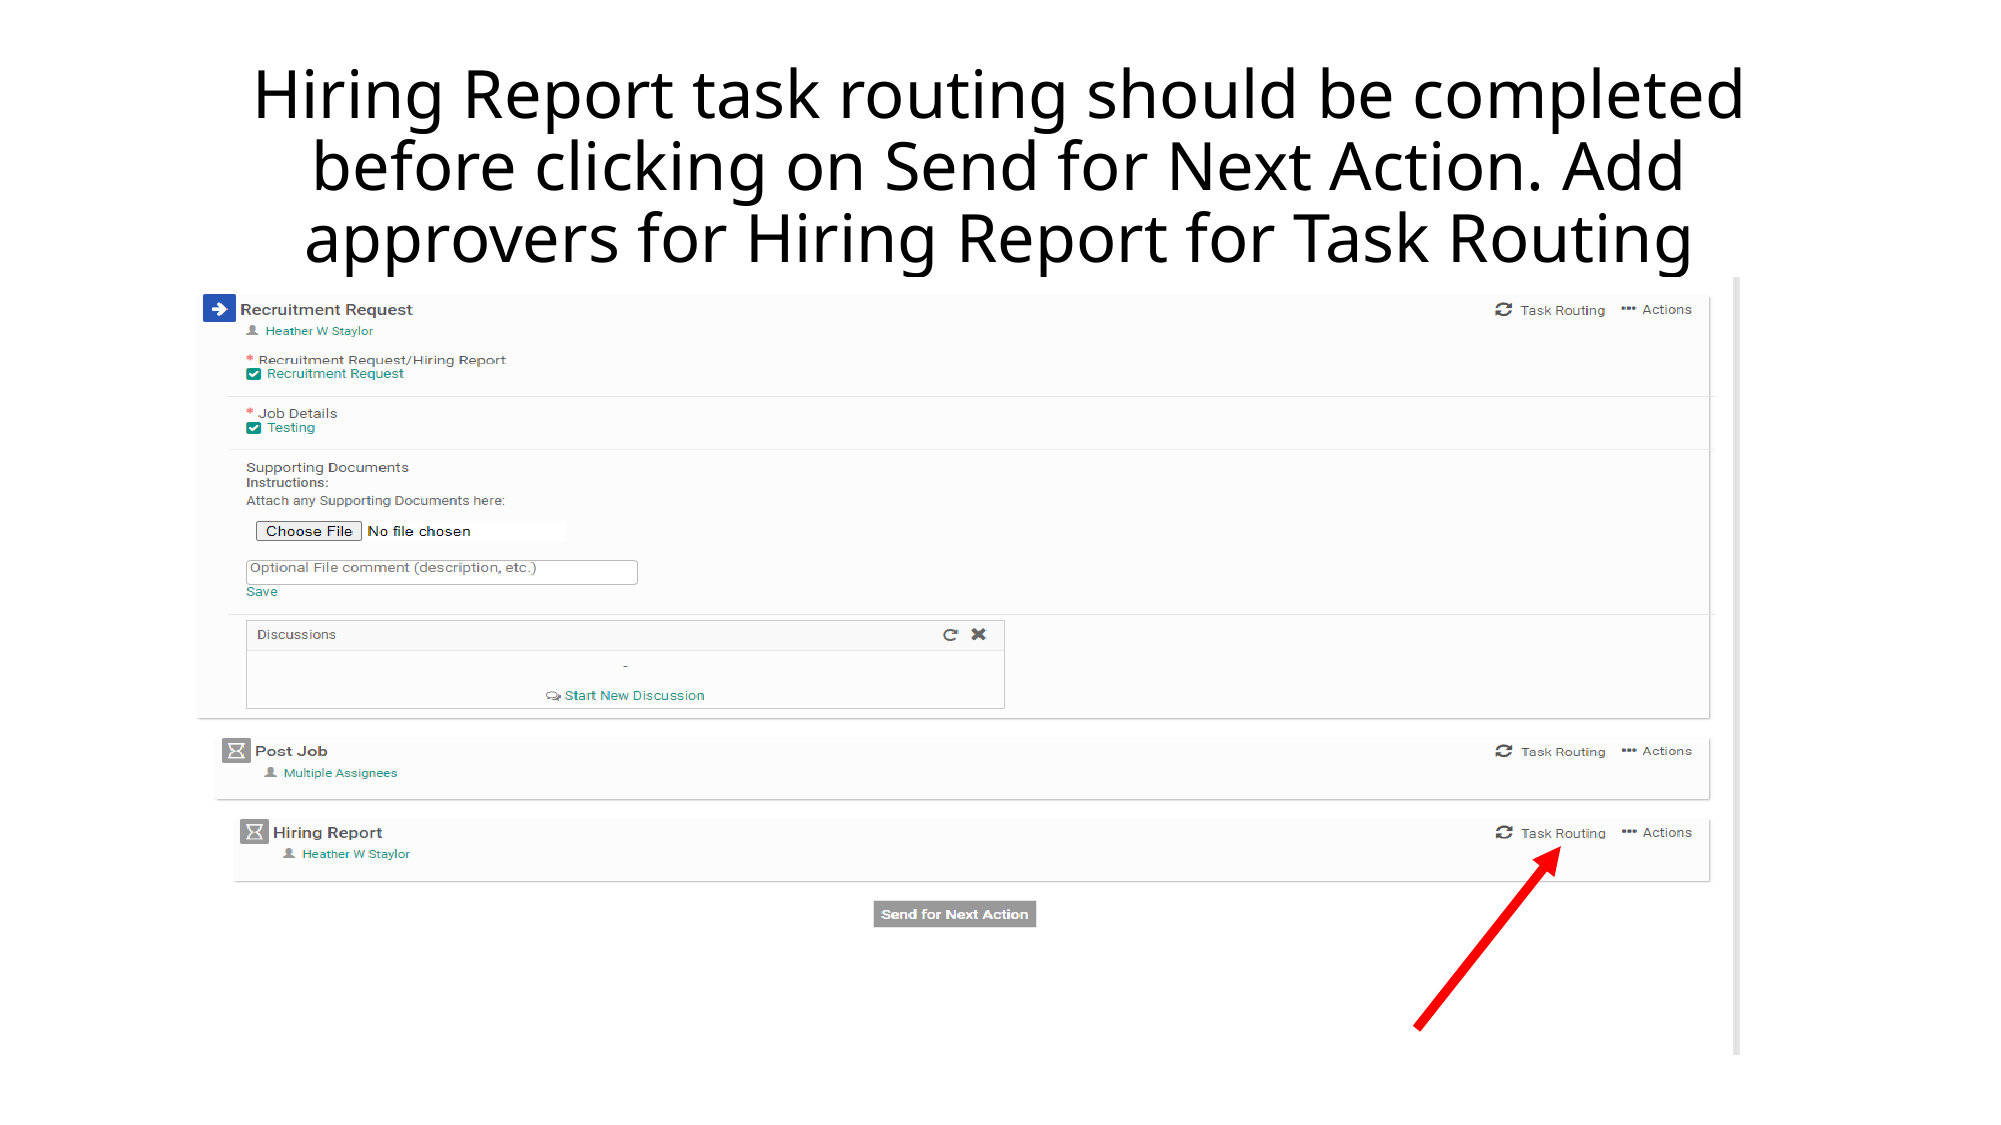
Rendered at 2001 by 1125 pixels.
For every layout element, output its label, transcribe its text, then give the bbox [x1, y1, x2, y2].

title Hiring Report task routing should be completed before clicking on Send for Next Action. Add approvers for Hiring Report for Task Routing [137, 59, 1863, 278]
picture [178, 277, 1740, 1055]
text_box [1416, 846, 1561, 1029]
